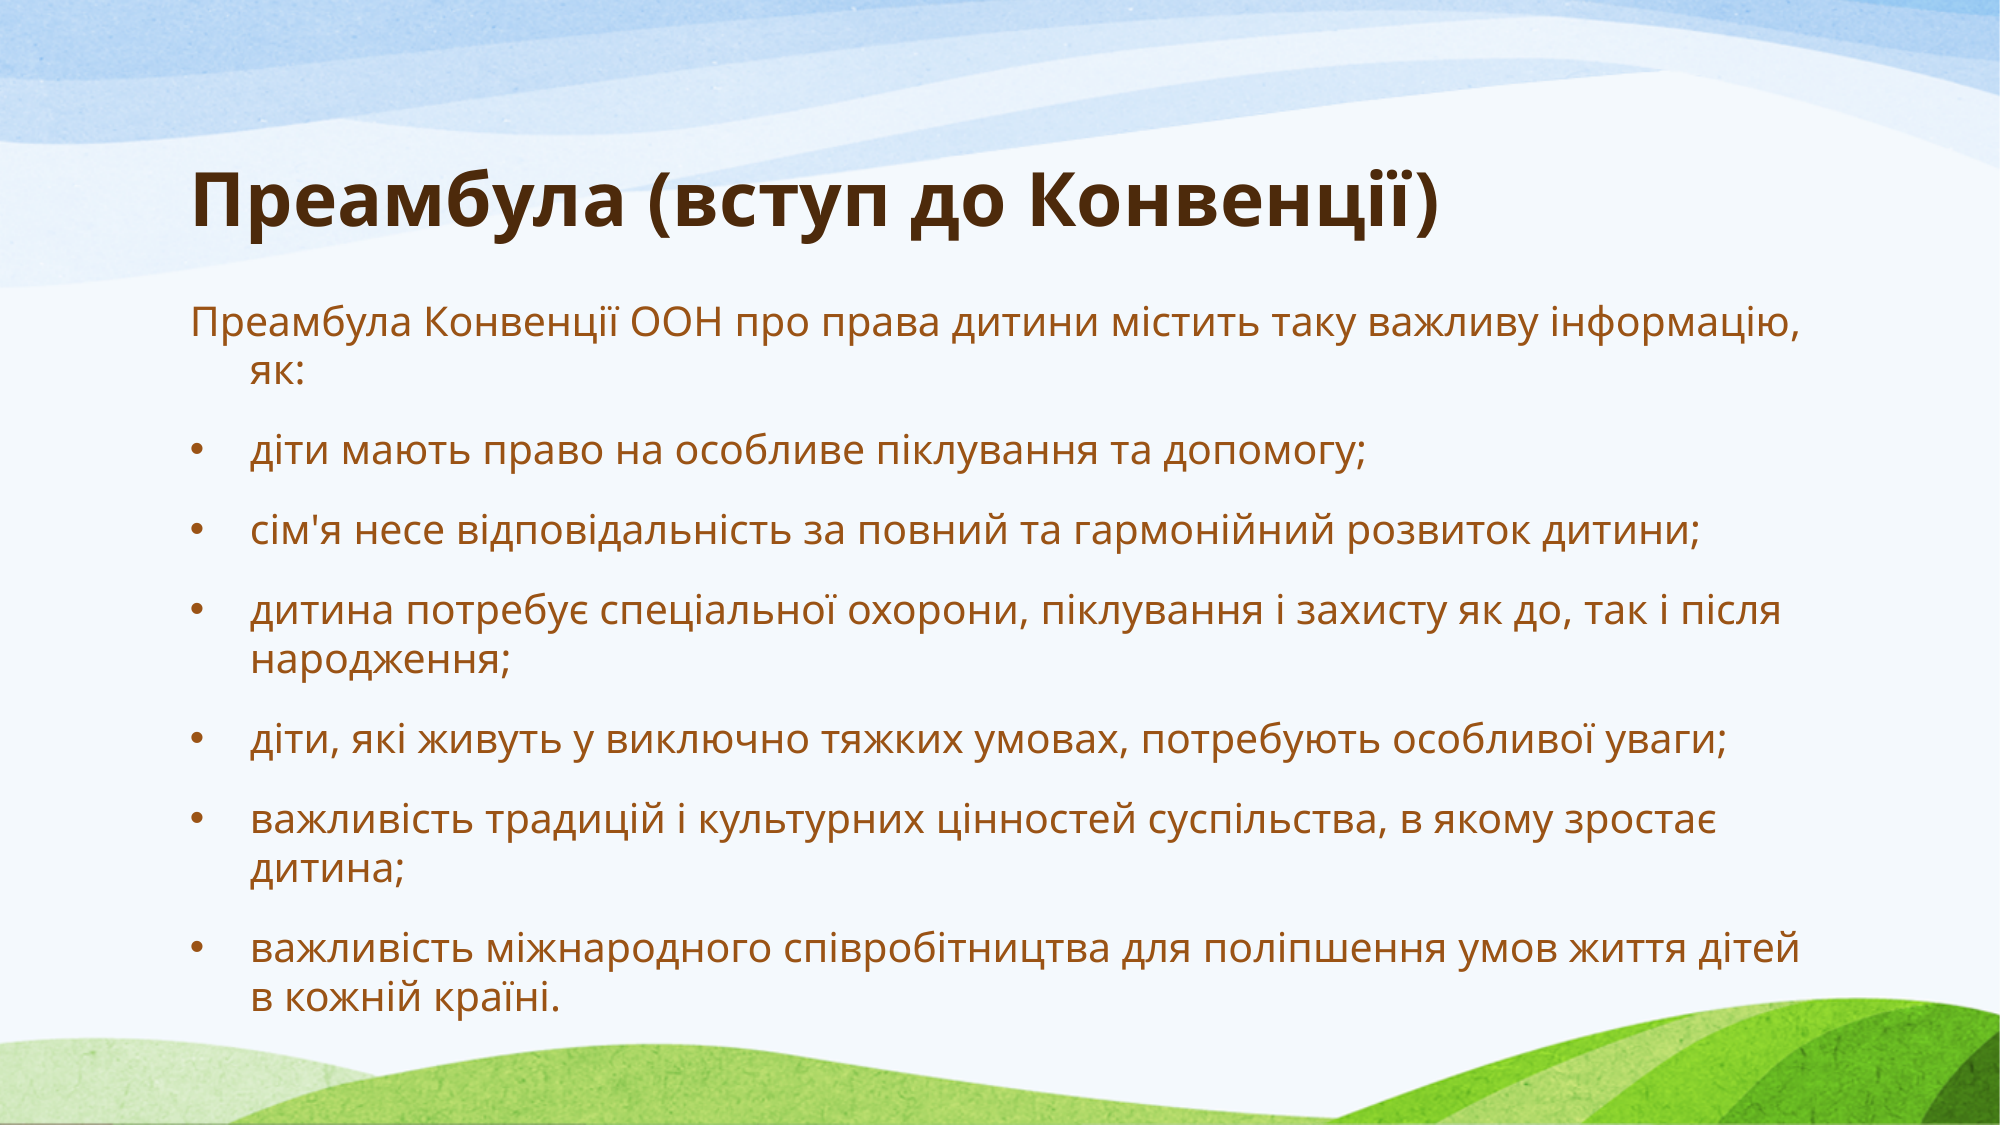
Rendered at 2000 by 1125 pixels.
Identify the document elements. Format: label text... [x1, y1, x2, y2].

picture [0, 0, 2000, 1125]
title Преамбула (вступ до Конвенції) [174, 50, 1825, 250]
list Преамбула Конвенції ООН про права дитини містить таку важливу інформацію, як: діти мають право на особливе піклування та допомогу; сім'я несе відповідальність за повний та гармонійний розвиток дитини; дитина потребує спеціальної охорони, піклування і захисту як до, так і після народження; діти, які живуть у виключно тяжких умовах, потребують особливої уваги; важливість традицій і культурних цінностей суспільства, в якому зростає дитина; важливість міжнародного співробітництва для поліпшення умов життя дітей в кожній країні. [174, 287, 1825, 1035]
